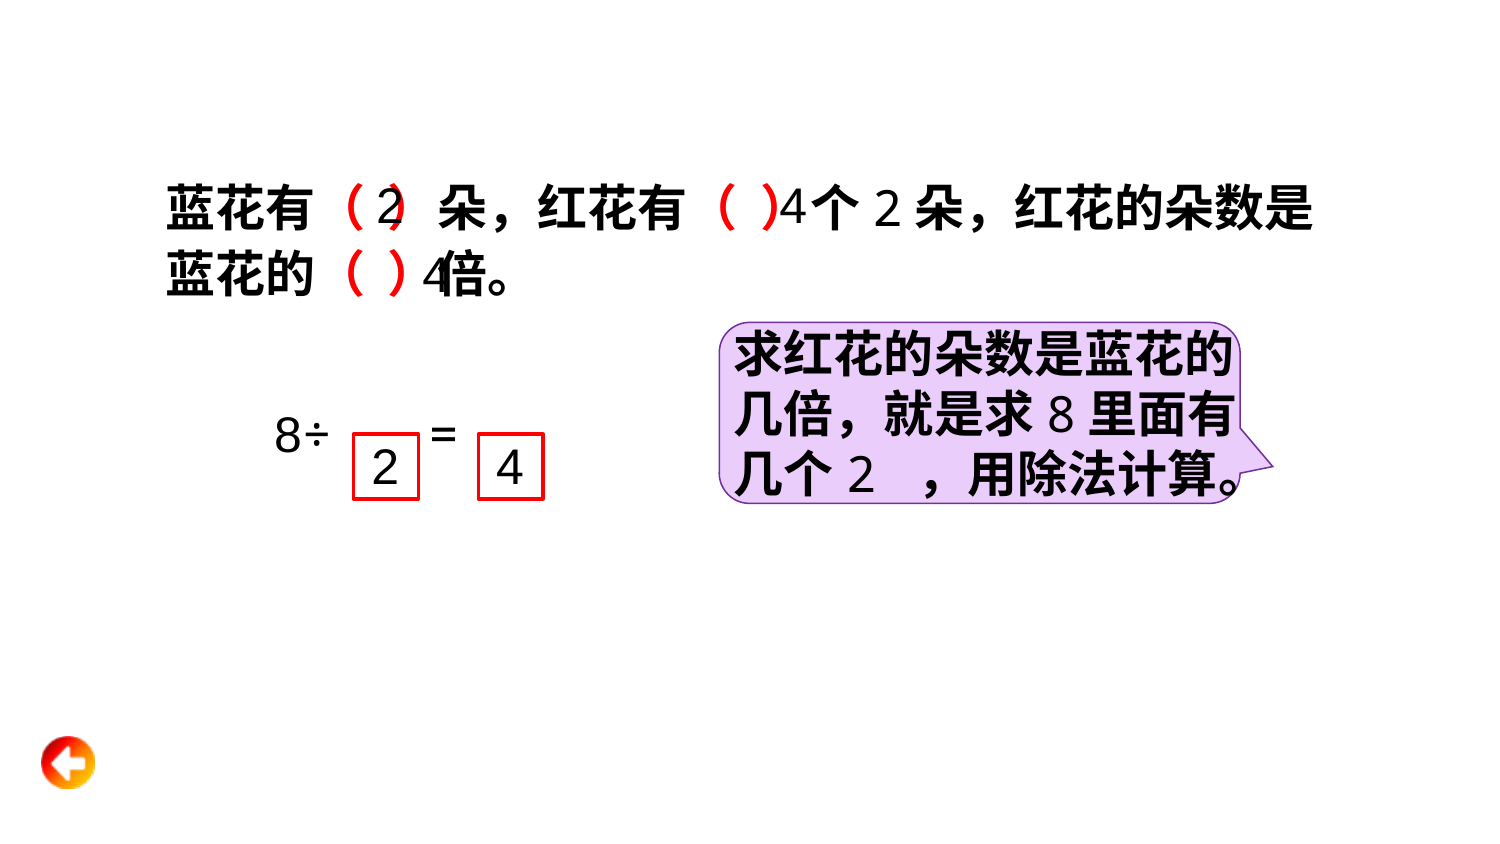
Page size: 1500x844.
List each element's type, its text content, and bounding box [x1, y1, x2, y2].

text_box 8÷ = [259, 417, 504, 507]
text_box 蓝花有（ ）朵，红花有（ ）个2朵，红花的朵数是蓝花的（ ）倍。 [150, 161, 1340, 310]
text_box 4 [758, 166, 841, 242]
picture [40, 736, 95, 789]
text_box [1261, 452, 1273, 469]
text_box 4 [477, 432, 543, 497]
text_box [504, 432, 545, 501]
text_box 求红花的朵数是蓝花的几倍，就是求8里面有几个2 ，用除法计算。 [719, 314, 1261, 510]
text_box 4 [401, 235, 484, 311]
text_box 2 [355, 166, 437, 242]
